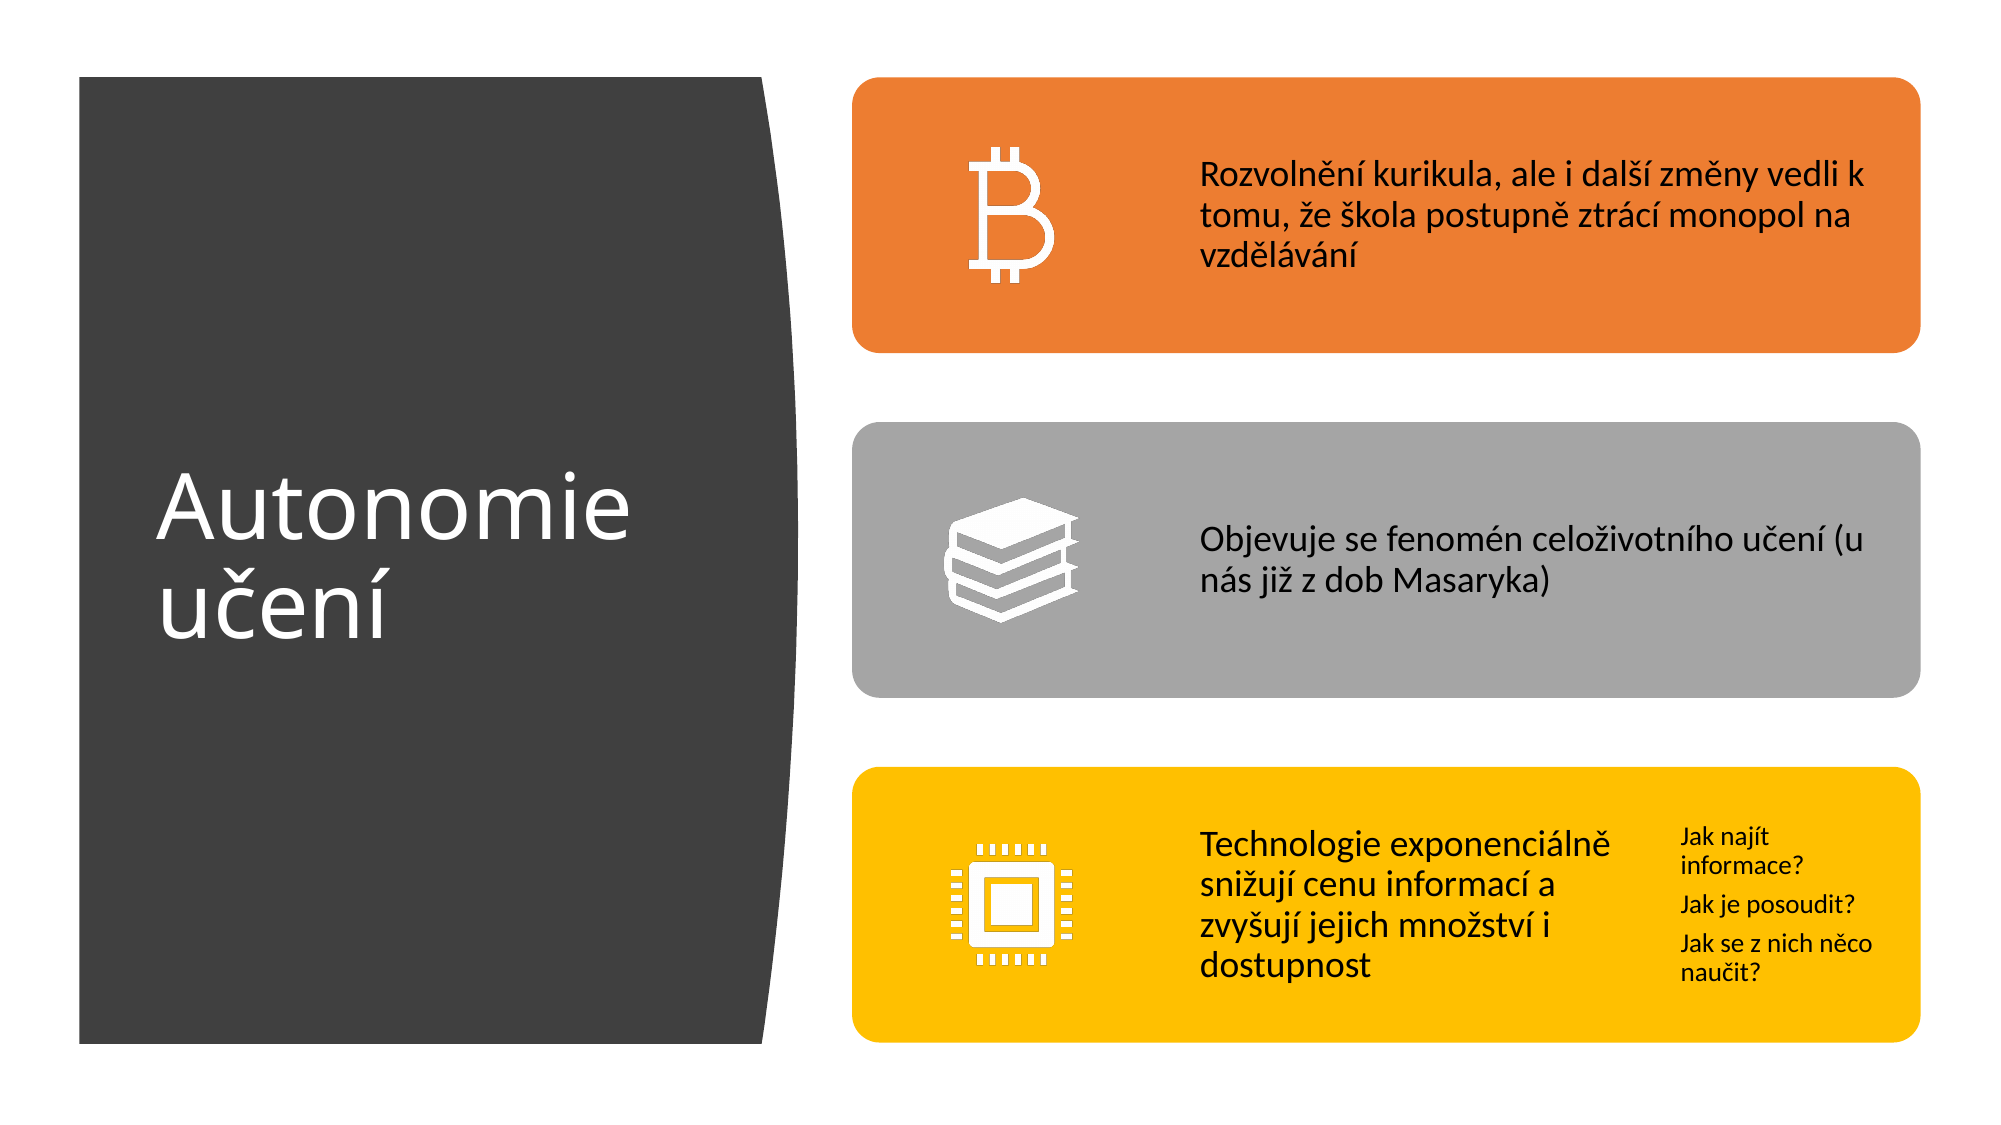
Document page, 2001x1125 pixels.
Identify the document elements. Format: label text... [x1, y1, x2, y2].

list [852, 77, 1921, 1043]
title Autonomie učení [141, 166, 702, 953]
text_box [78, 76, 800, 1045]
